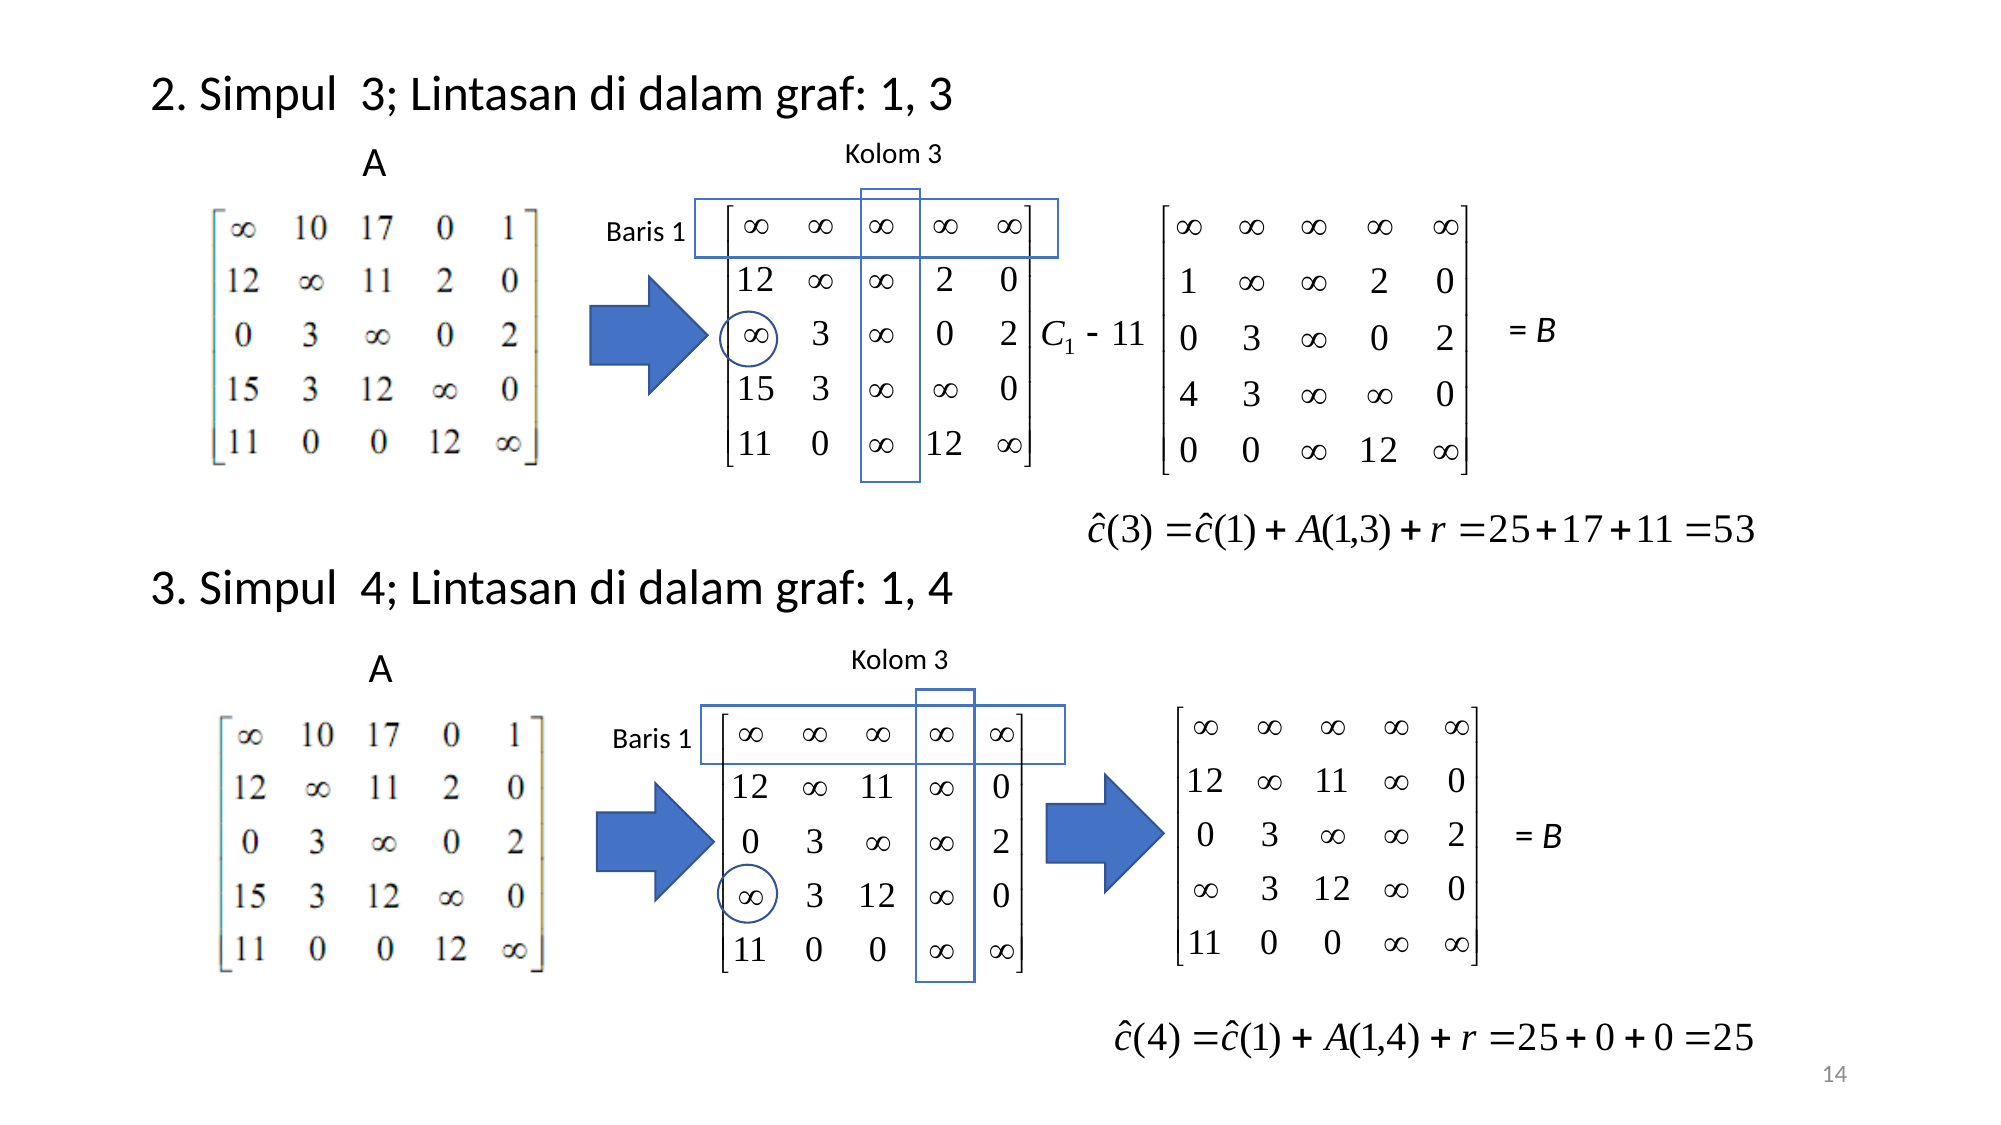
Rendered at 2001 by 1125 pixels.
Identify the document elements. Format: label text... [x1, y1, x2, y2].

text_box [595, 780, 712, 903]
picture [213, 711, 548, 981]
picture [207, 204, 542, 475]
text_box [915, 688, 976, 704]
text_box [717, 195, 1153, 475]
text_box Baris 1 [597, 711, 708, 762]
text_box = B [1505, 297, 1572, 358]
text_box [1045, 772, 1166, 895]
text_box A [353, 633, 408, 699]
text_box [1107, 1010, 1760, 1069]
text_box [700, 704, 712, 765]
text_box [1153, 195, 1505, 483]
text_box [712, 704, 1036, 981]
text_box [1036, 705, 1066, 765]
text_box Kolom 3 [836, 633, 964, 683]
text_box [589, 274, 710, 397]
list 2. Simpul 3; Lintasan di dalam graf: 1, 3 3. Simpul 4; Lintasan di dalam graf: 1, 4 [135, 60, 1861, 999]
text_box Kolom 3 [830, 126, 958, 177]
text_box = B [1500, 804, 1578, 864]
text_box [860, 475, 921, 483]
text_box [694, 198, 717, 259]
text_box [1080, 502, 1760, 562]
text_box Baris 1 [591, 205, 701, 256]
slide_number 14 [1412, 1042, 1863, 1103]
text_box A [347, 127, 402, 193]
text_box [860, 188, 921, 195]
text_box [1167, 697, 1490, 974]
